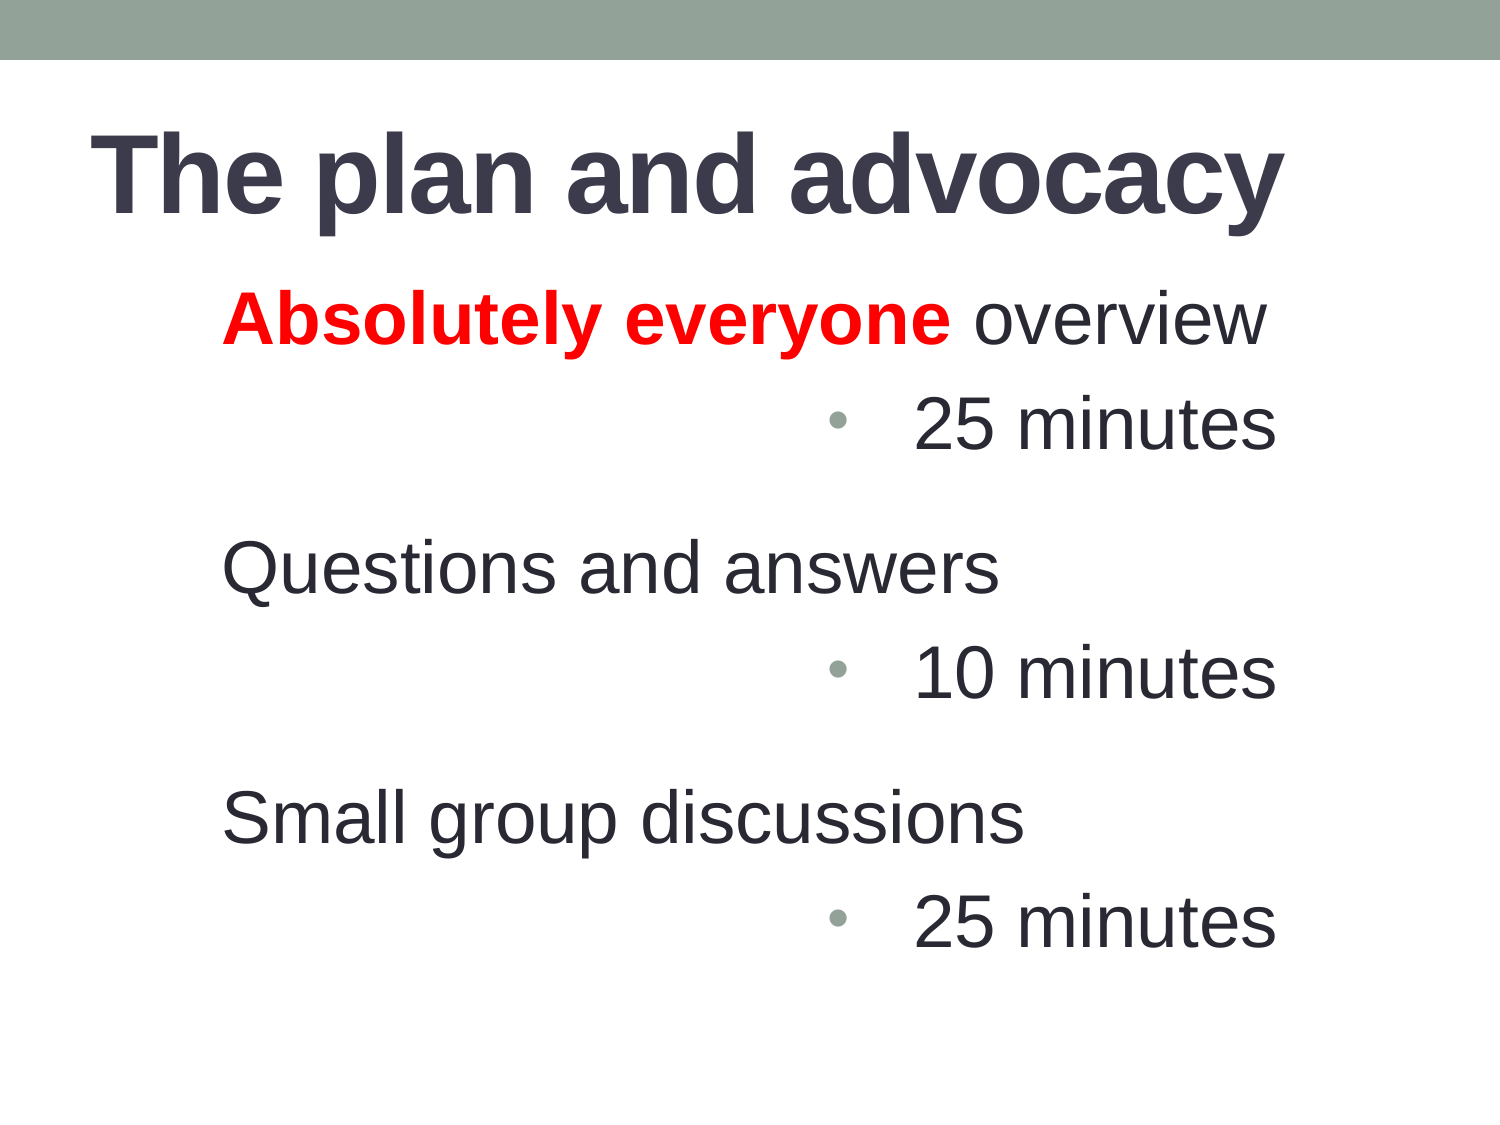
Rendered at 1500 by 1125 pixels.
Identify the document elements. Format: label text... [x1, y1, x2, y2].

title The plan and advocacy [75, 87, 1425, 250]
list Absolutely everyone overview 25 minutes Questions and answers 10 minutes Small group discussions 25 minutes [206, 262, 1294, 1063]
